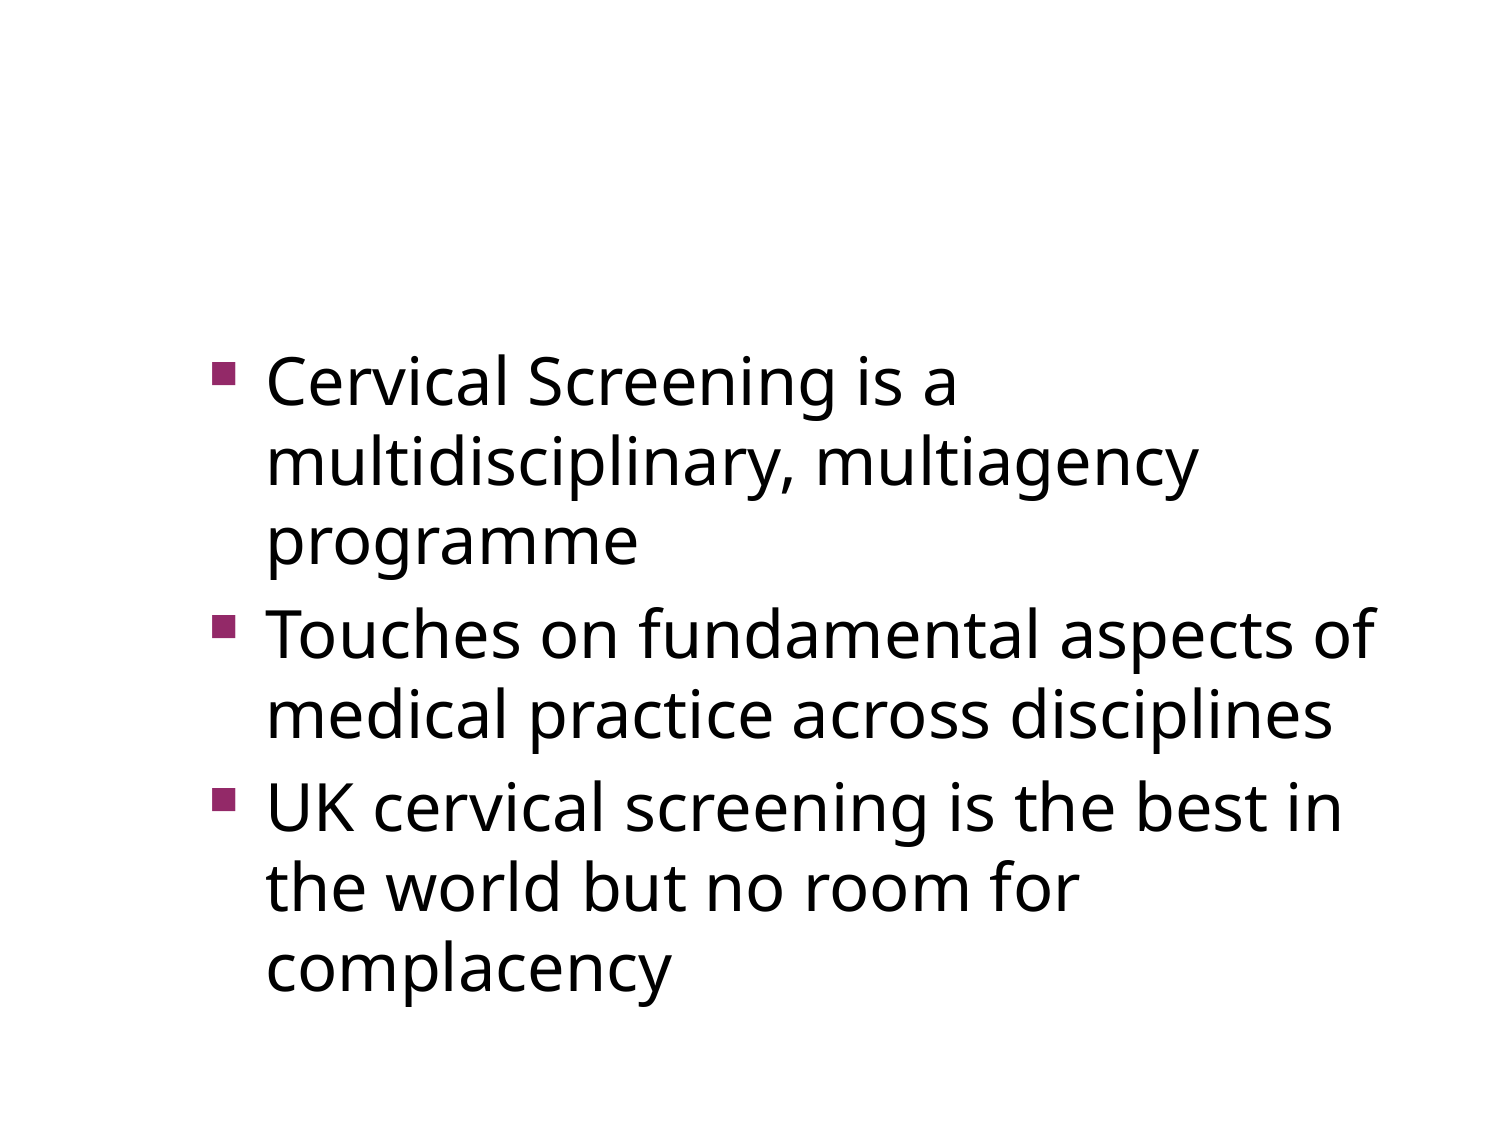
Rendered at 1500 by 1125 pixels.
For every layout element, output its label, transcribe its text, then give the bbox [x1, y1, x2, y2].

list Cervical Screening is a multidisciplinary, multiagency programme Touches on fundamental aspects of medical practice across disciplines UK cervical screening is the best in the world but no room for complacency [193, 331, 1469, 1006]
